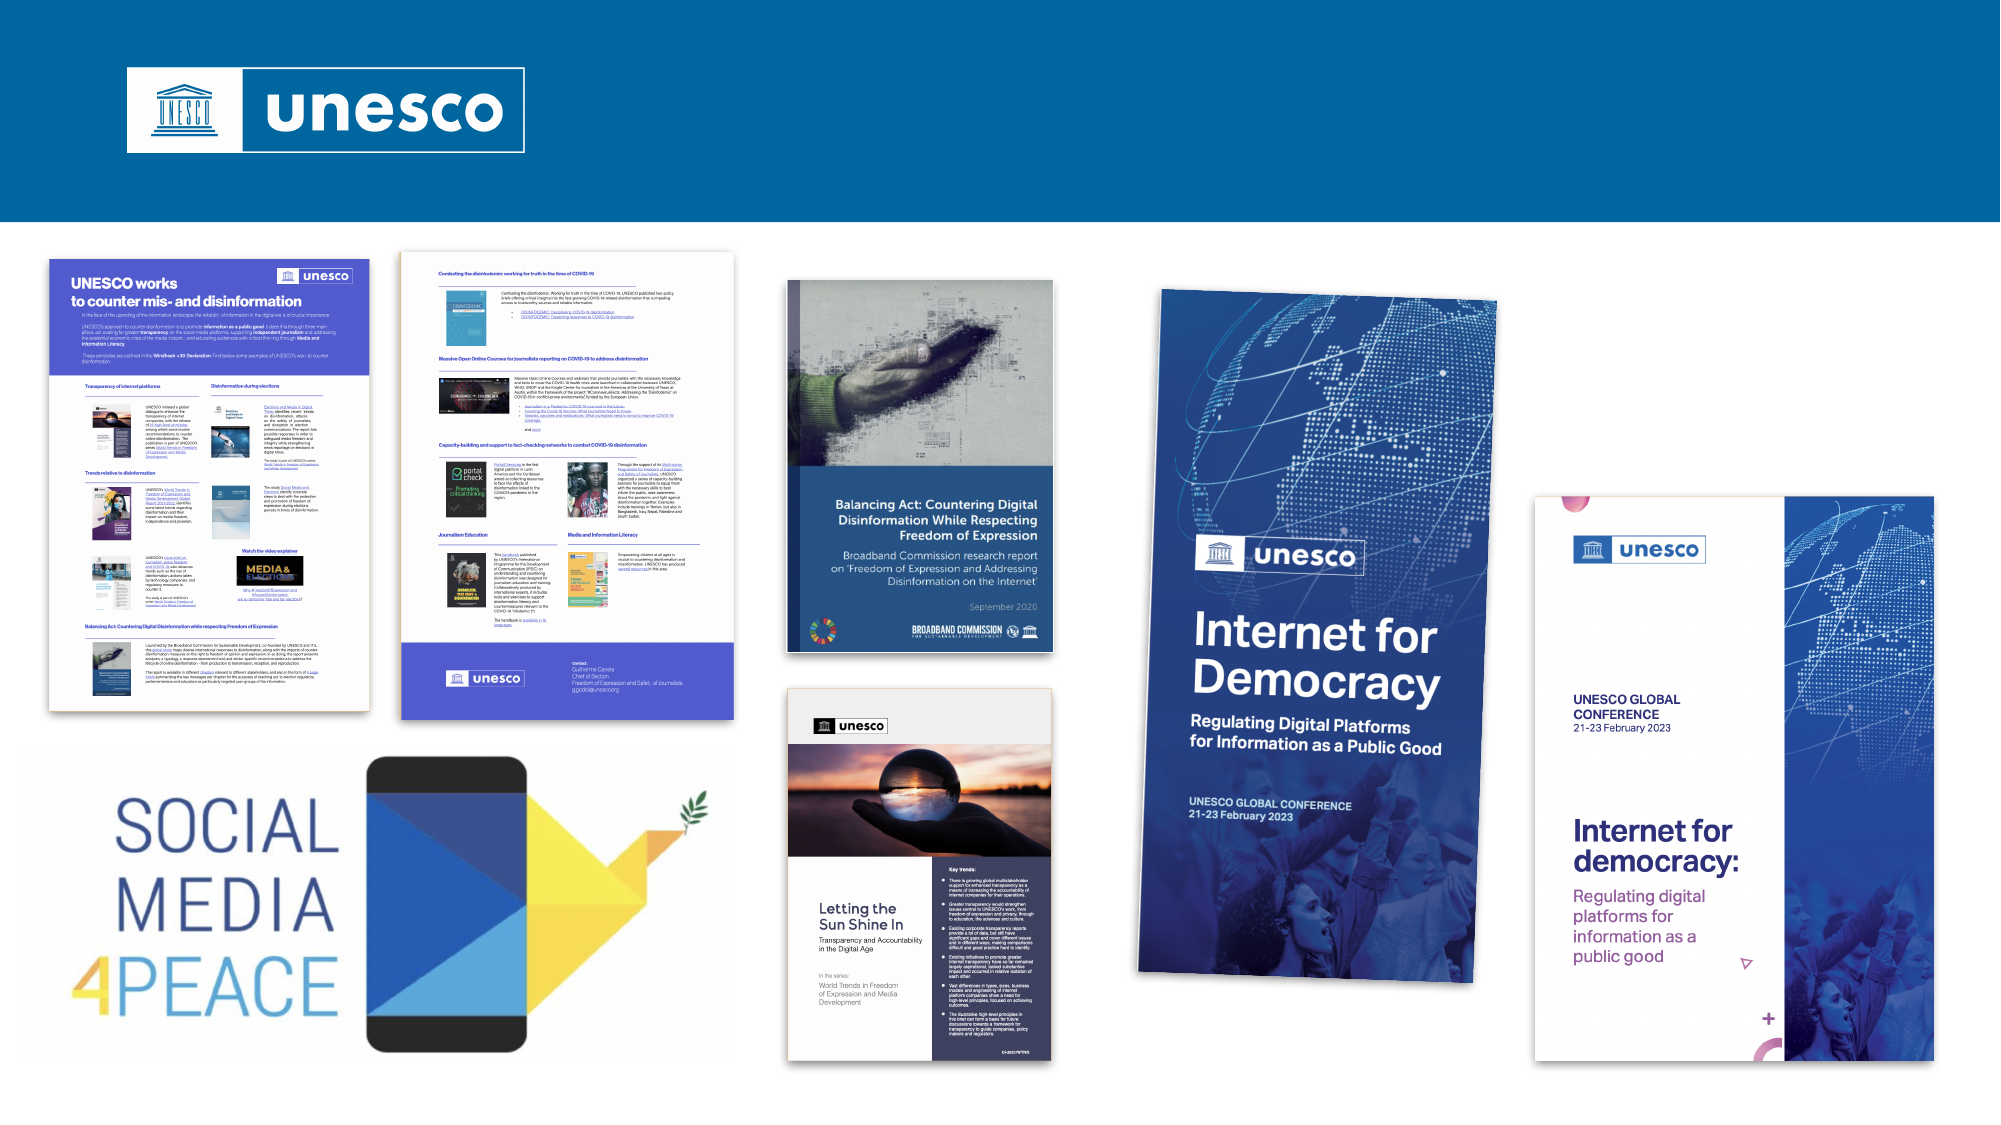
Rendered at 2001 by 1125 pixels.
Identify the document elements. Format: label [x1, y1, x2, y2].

picture [786, 280, 1054, 654]
picture [1535, 496, 1934, 1061]
picture [49, 259, 370, 713]
picture [399, 251, 734, 720]
picture [1137, 290, 1497, 983]
picture [18, 749, 731, 1060]
picture [787, 688, 1053, 1062]
picture [127, 67, 525, 153]
